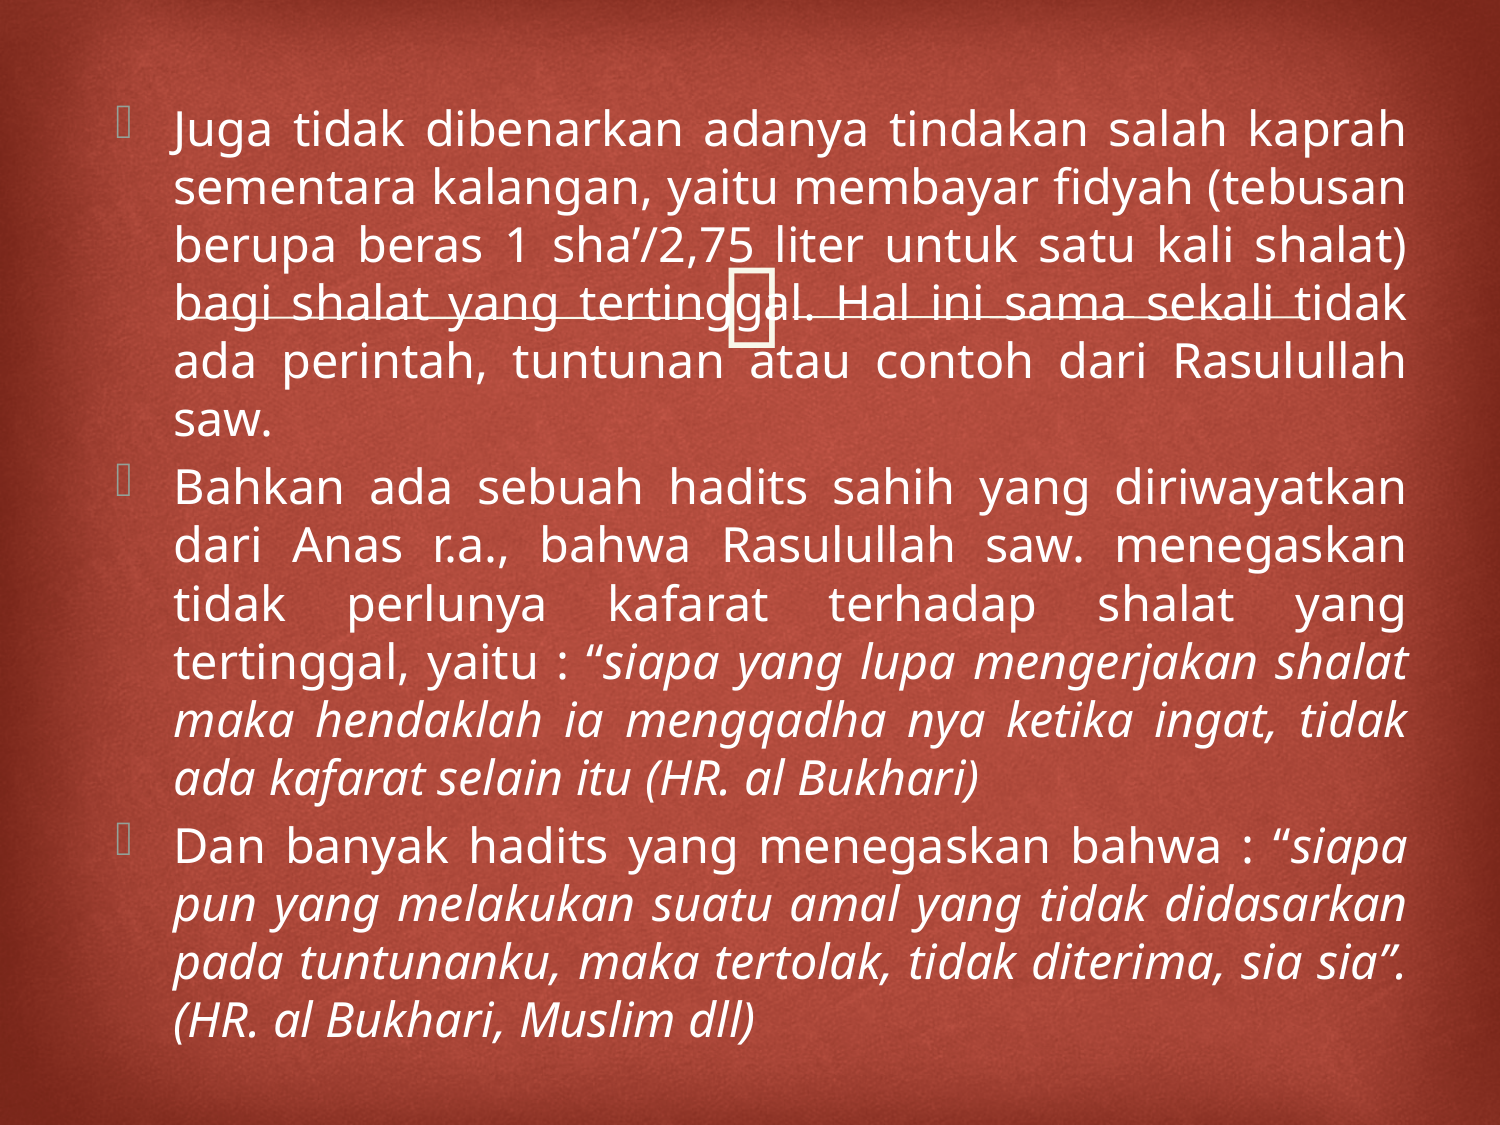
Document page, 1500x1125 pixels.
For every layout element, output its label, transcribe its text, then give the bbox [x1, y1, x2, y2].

list Juga tidak dibenarkan adanya tindakan salah kaprah sementara kalangan, yaitu membayar fidyah (tebusan berupa beras 1 sha’/2,75 liter untuk satu kali shalat) bagi shalat yang tertinggal. Hal ini sama sekali tidak ada perintah, tuntunan atau contoh dari Rasulullah saw. Bahkan ada sebuah hadits sahih yang diriwayatkan dari Anas r.a., bahwa Rasulullah saw. menegaskan tidak perlunya kafarat terhadap shalat yang tertinggal, yaitu : “siapa yang lupa mengerjakan shalat maka hendaklah ia mengqadha nya ketika ingat, tidak ada kafarat selain itu (HR. al Bukhari) Dan banyak hadits yang menegaskan bahwa : “siapa pun yang melakukan suatu amal yang tidak didasarkan pada tuntunanku, maka tertolak, tidak diterima, sia sia”. (HR. al Bukhari, Muslim dll) [100, 90, 1424, 1059]
